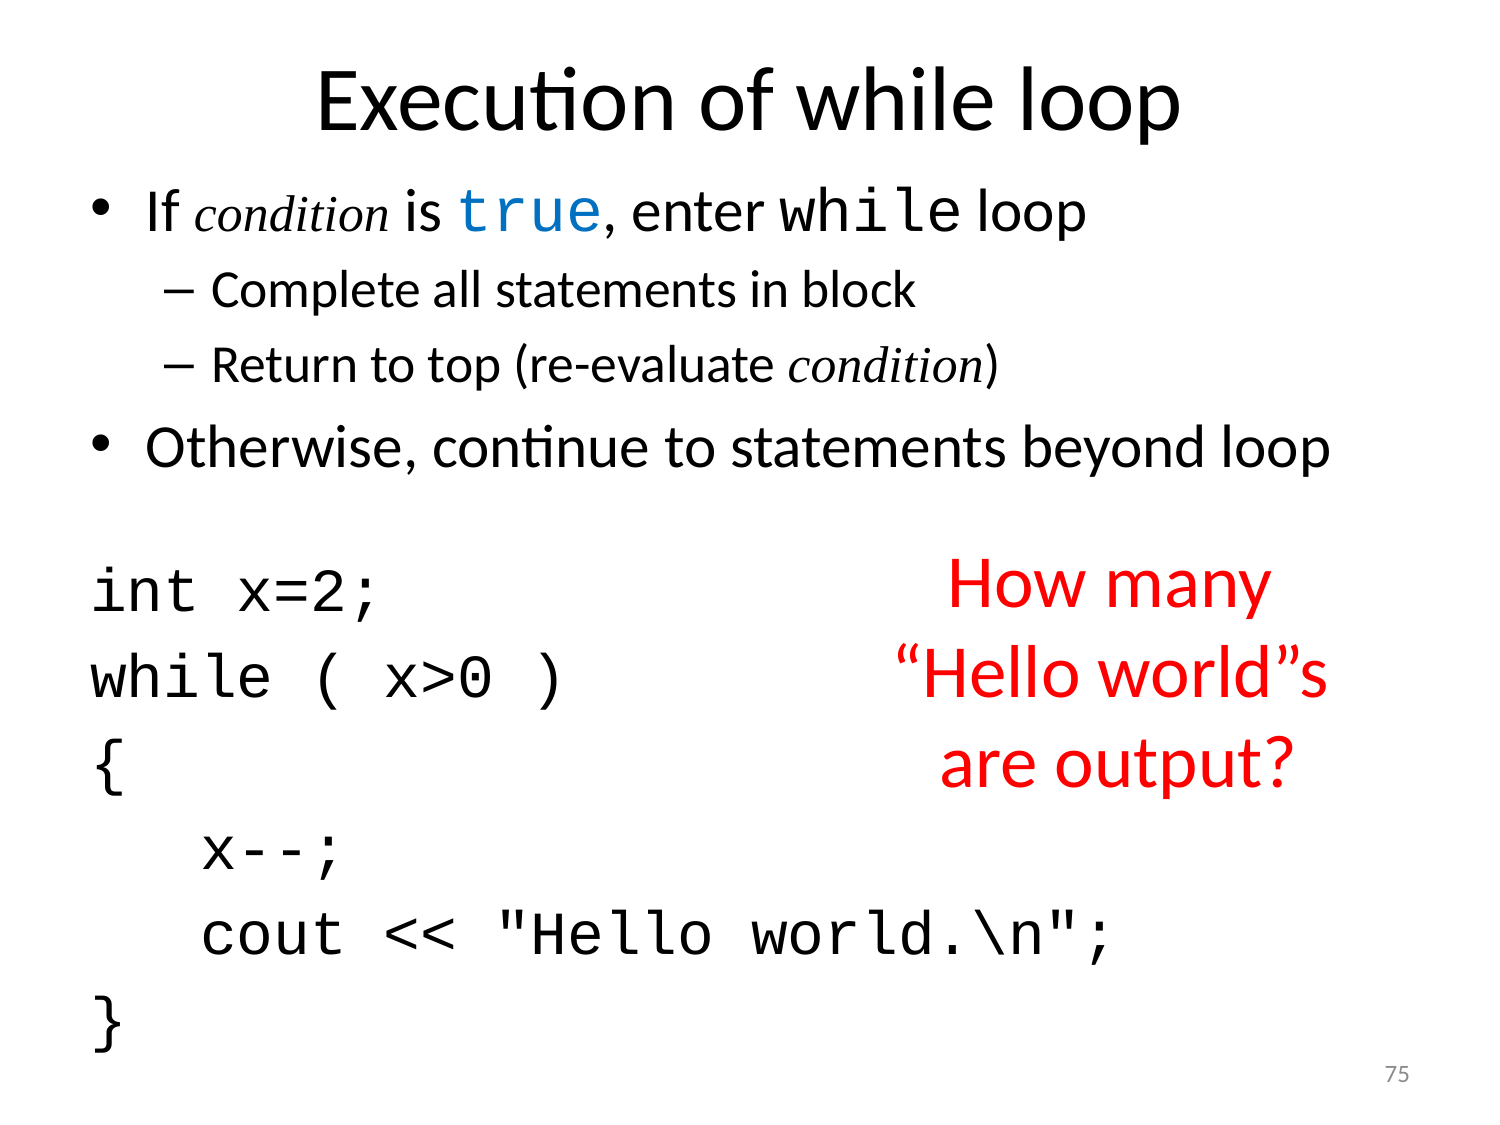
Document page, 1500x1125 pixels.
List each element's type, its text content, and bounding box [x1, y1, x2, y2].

title Execution of while loop [75, 0, 1425, 162]
list If condition is true, enter while loop Complete all statements in block Return to top (re-evaluate condition) Otherwise, continue to statements beyond loop int x=2; while ( x>0 ) { x--; cout << "Hello world.\n"; } [75, 162, 1425, 1063]
text_box How many “Hello world”s are output? [800, 524, 1438, 810]
slide_number 75 [1074, 1042, 1425, 1103]
